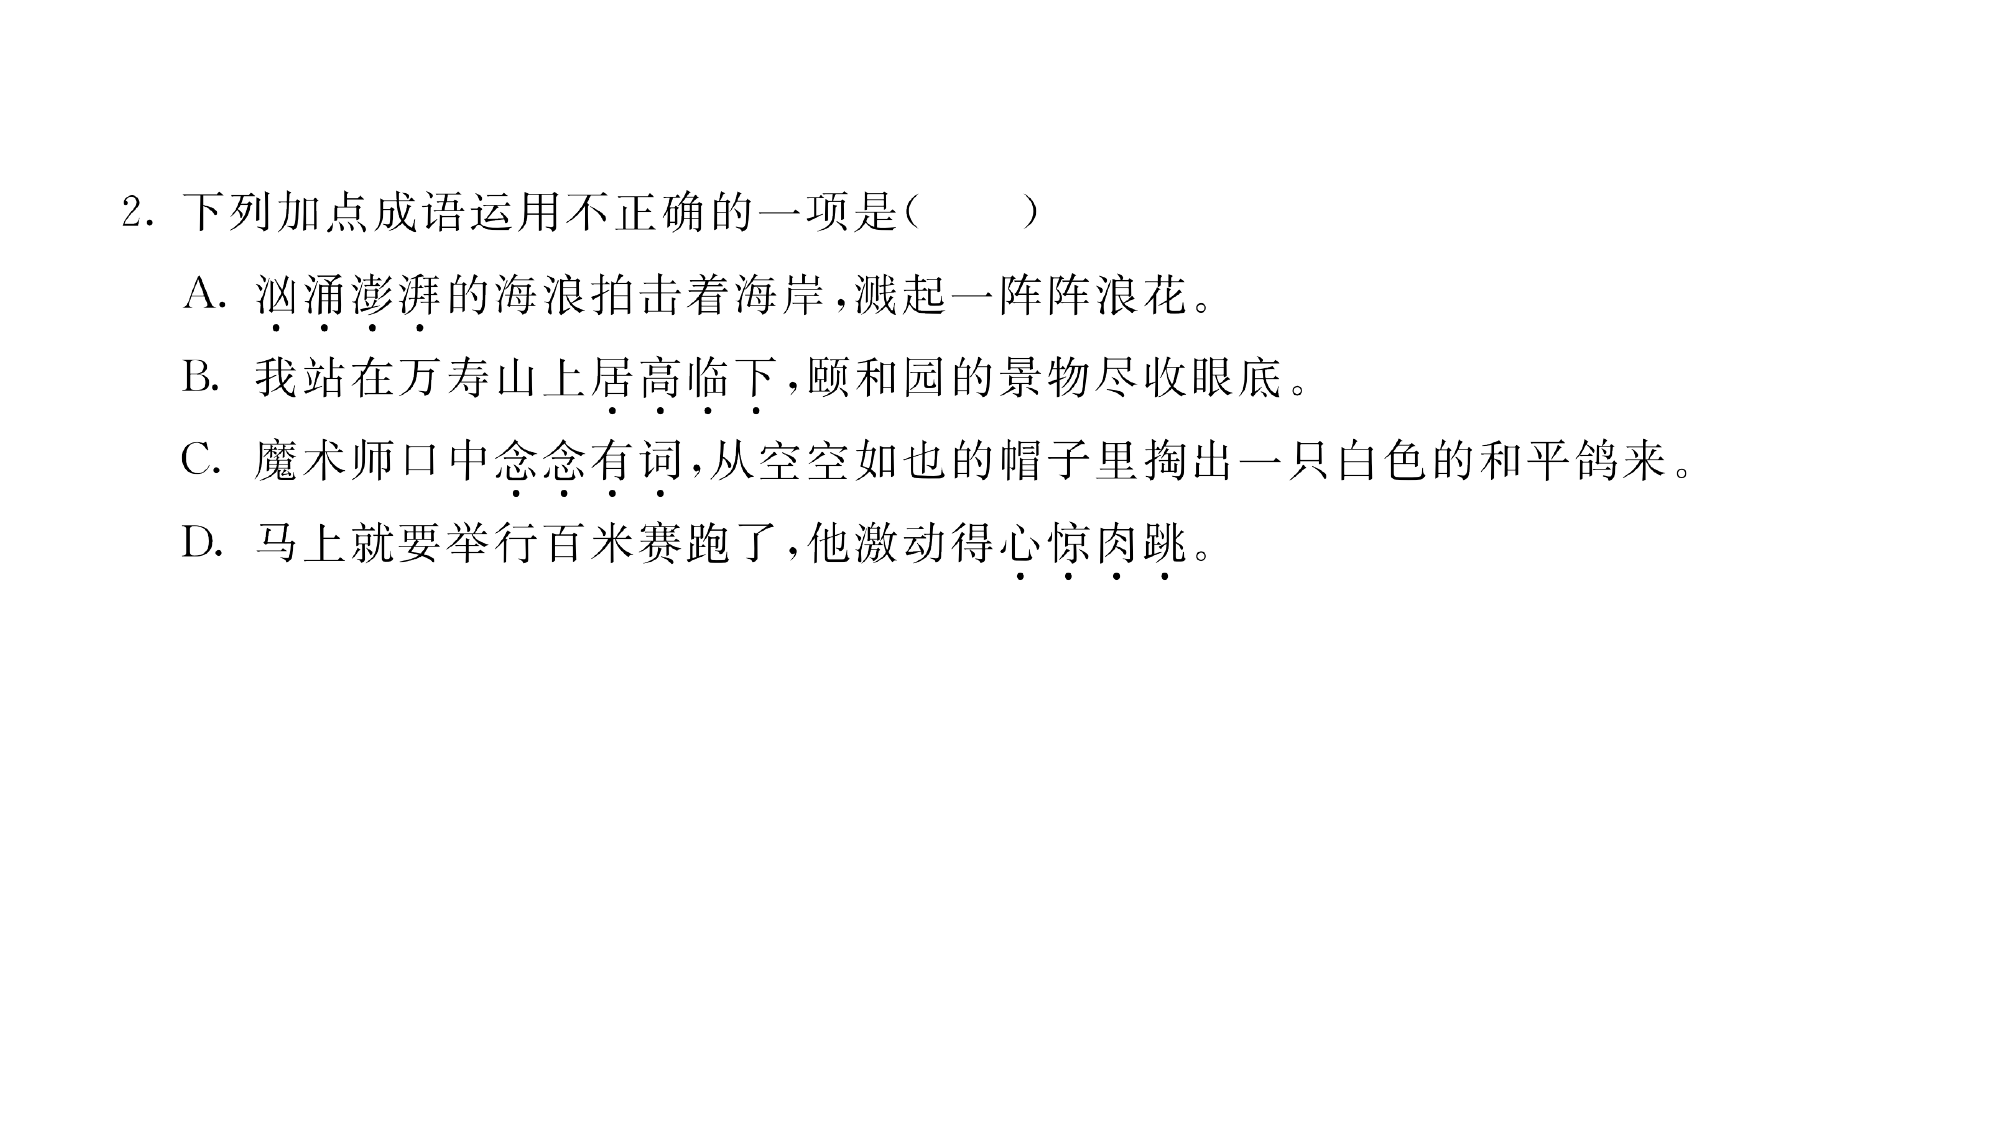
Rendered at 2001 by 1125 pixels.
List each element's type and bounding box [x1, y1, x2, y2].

picture [118, 177, 2000, 593]
